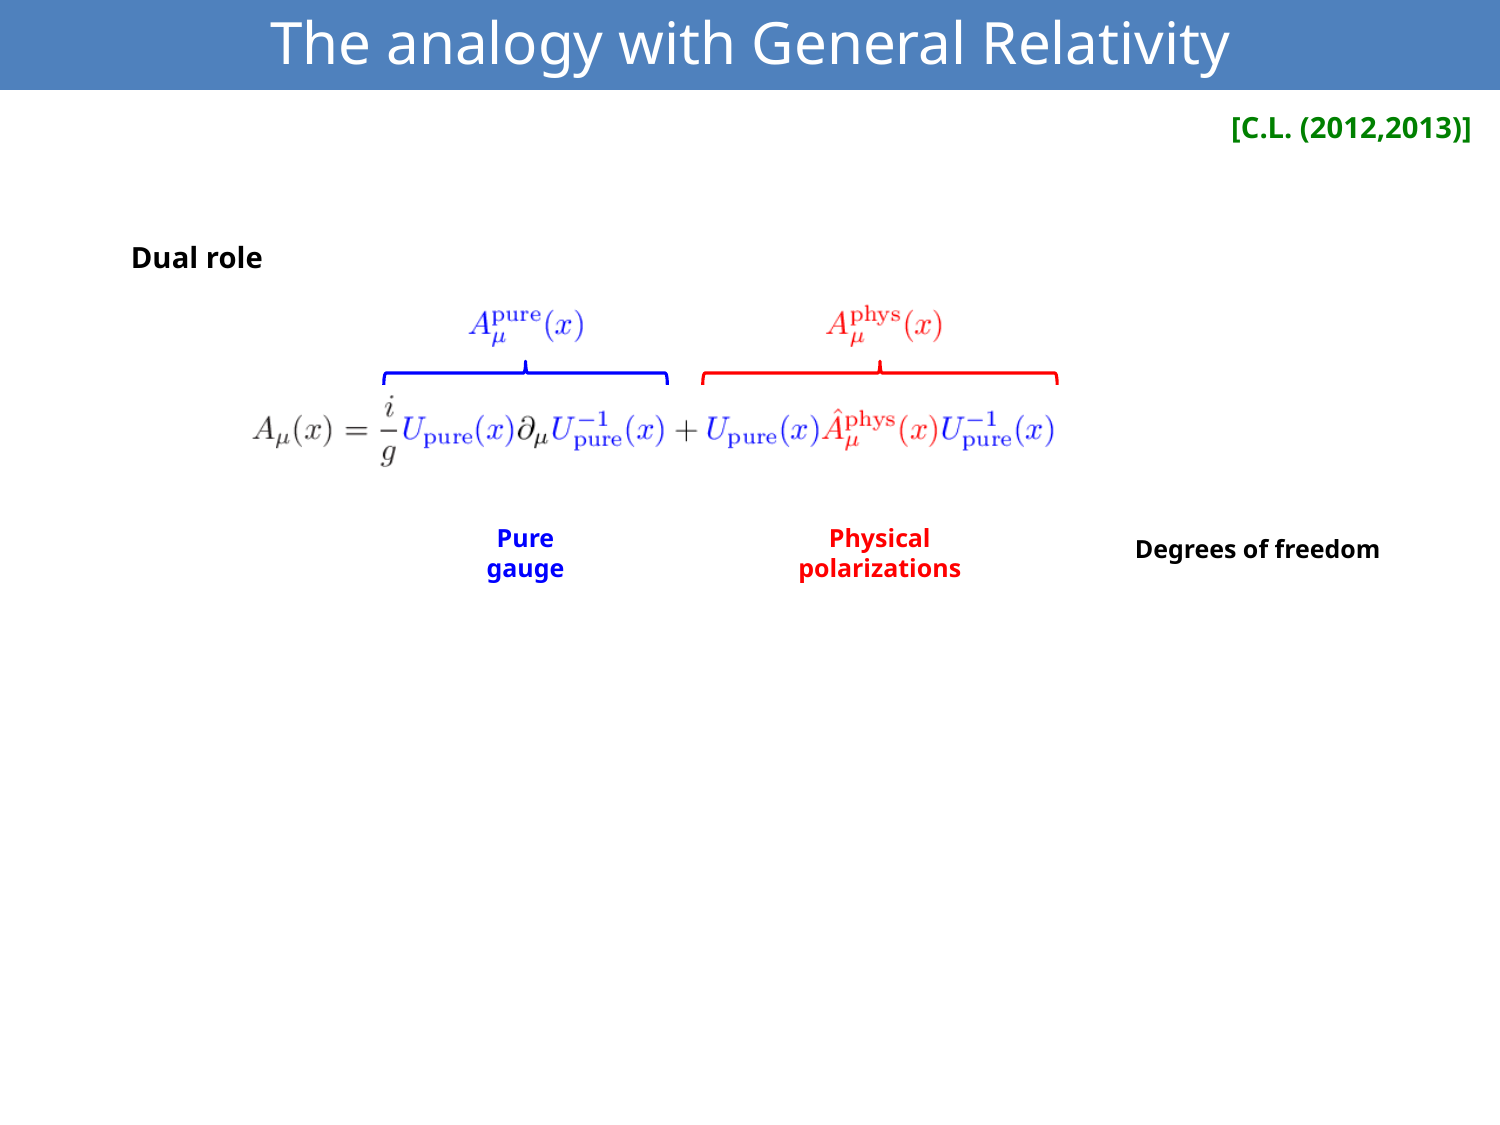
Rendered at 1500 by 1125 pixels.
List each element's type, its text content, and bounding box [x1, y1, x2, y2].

picture [221, 392, 1058, 476]
text_box The analogy with General Relativity [0, 0, 1500, 83]
text_box [383, 360, 669, 385]
text_box [C.L. (2012,2013)] [820, 101, 1495, 152]
picture [820, 301, 946, 354]
text_box [0, 83, 1500, 92]
text_box Pure gauge [442, 514, 609, 590]
text_box Dual role [116, 231, 290, 282]
picture [466, 301, 585, 350]
text_box Degrees of freedom [1116, 526, 1400, 572]
text_box [701, 363, 1058, 385]
text_box Physical polarizations [732, 514, 1028, 590]
